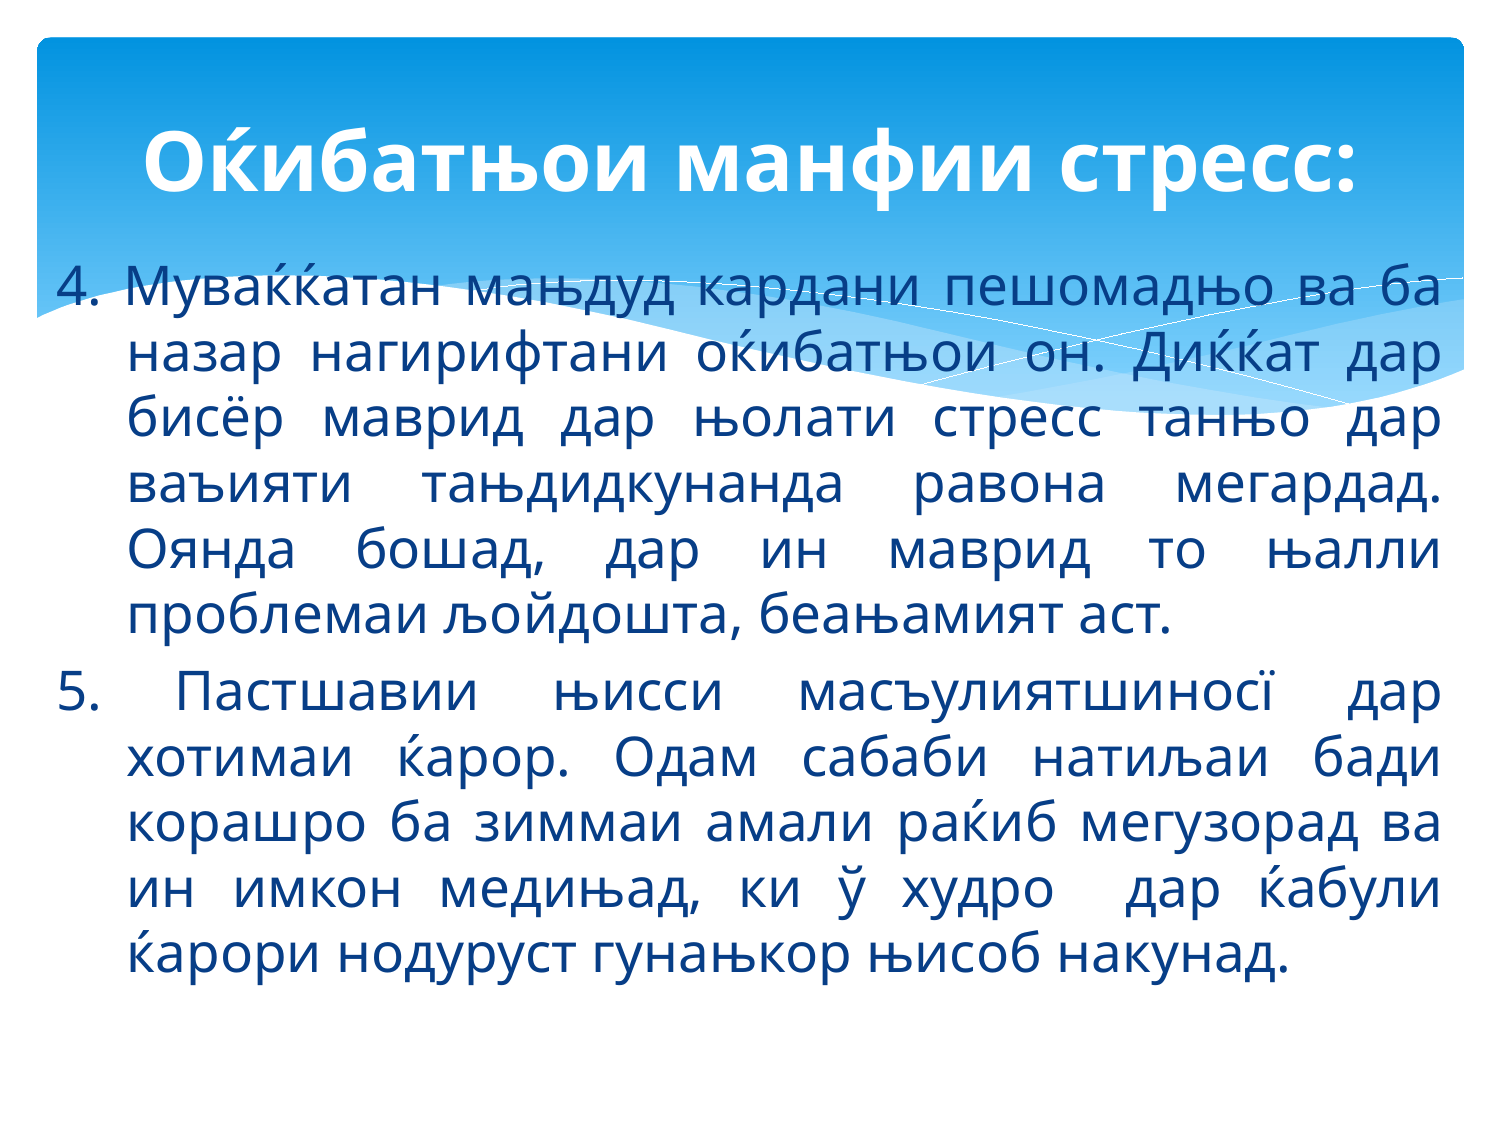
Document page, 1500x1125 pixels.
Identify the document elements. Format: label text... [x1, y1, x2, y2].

title Оќибатњои манфии стресс: [75, 55, 1425, 261]
list 4. Муваќќатан мањдуд кардани пешомадњо ва ба назар нагирифтани оќибатњои он. Диќќат дар бисёр маврид дар њолати стресс танњо дар ваъияти тањдидкунанда равона мегардад. Оянда бошад, дар ин маврид то њалли проблемаи љойдошта, беањамият аст. 5. Пастшавии њисси масъулиятшиносї дар хотимаи ќарор. Одам сабаби натиљаи бади корашро ба зиммаи амали раќиб мегузорад ва ин имкон медињад, ки ў худро дар ќабули ќарори нодуруст гунањкор њисоб накунад. [41, 243, 1459, 1005]
